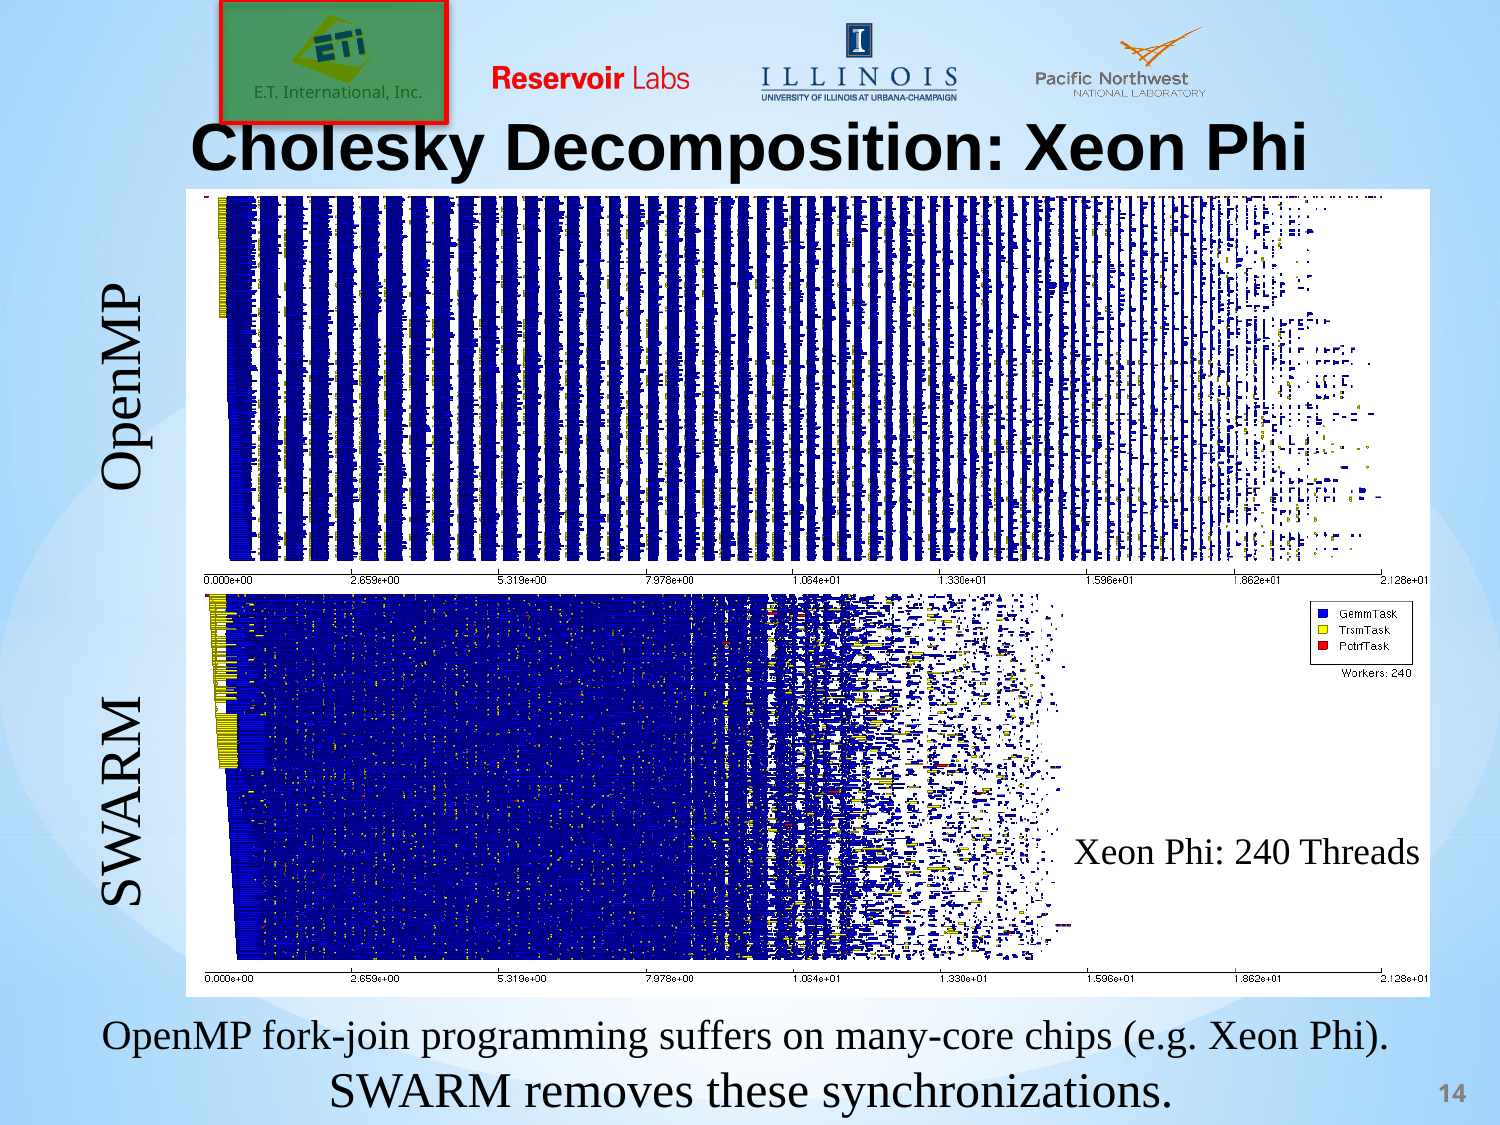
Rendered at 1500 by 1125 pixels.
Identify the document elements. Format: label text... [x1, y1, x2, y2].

picture [1011, 1, 1231, 95]
text_box SWARM [75, 680, 160, 925]
title Cholesky Decomposition: Xeon Phi [74, 95, 1425, 193]
text_box OpenMP fork-join programming suffers on many-core chips (e.g. Xeon Phi). SWARM removes these synchronizations. [86, 1000, 1416, 1125]
picture [761, 23, 957, 95]
picture [493, 66, 689, 89]
slide_number 14 [1416, 1064, 1500, 1124]
picture [186, 189, 1430, 997]
text_box OpenMP [75, 267, 160, 508]
text_box [220, 0, 447, 124]
